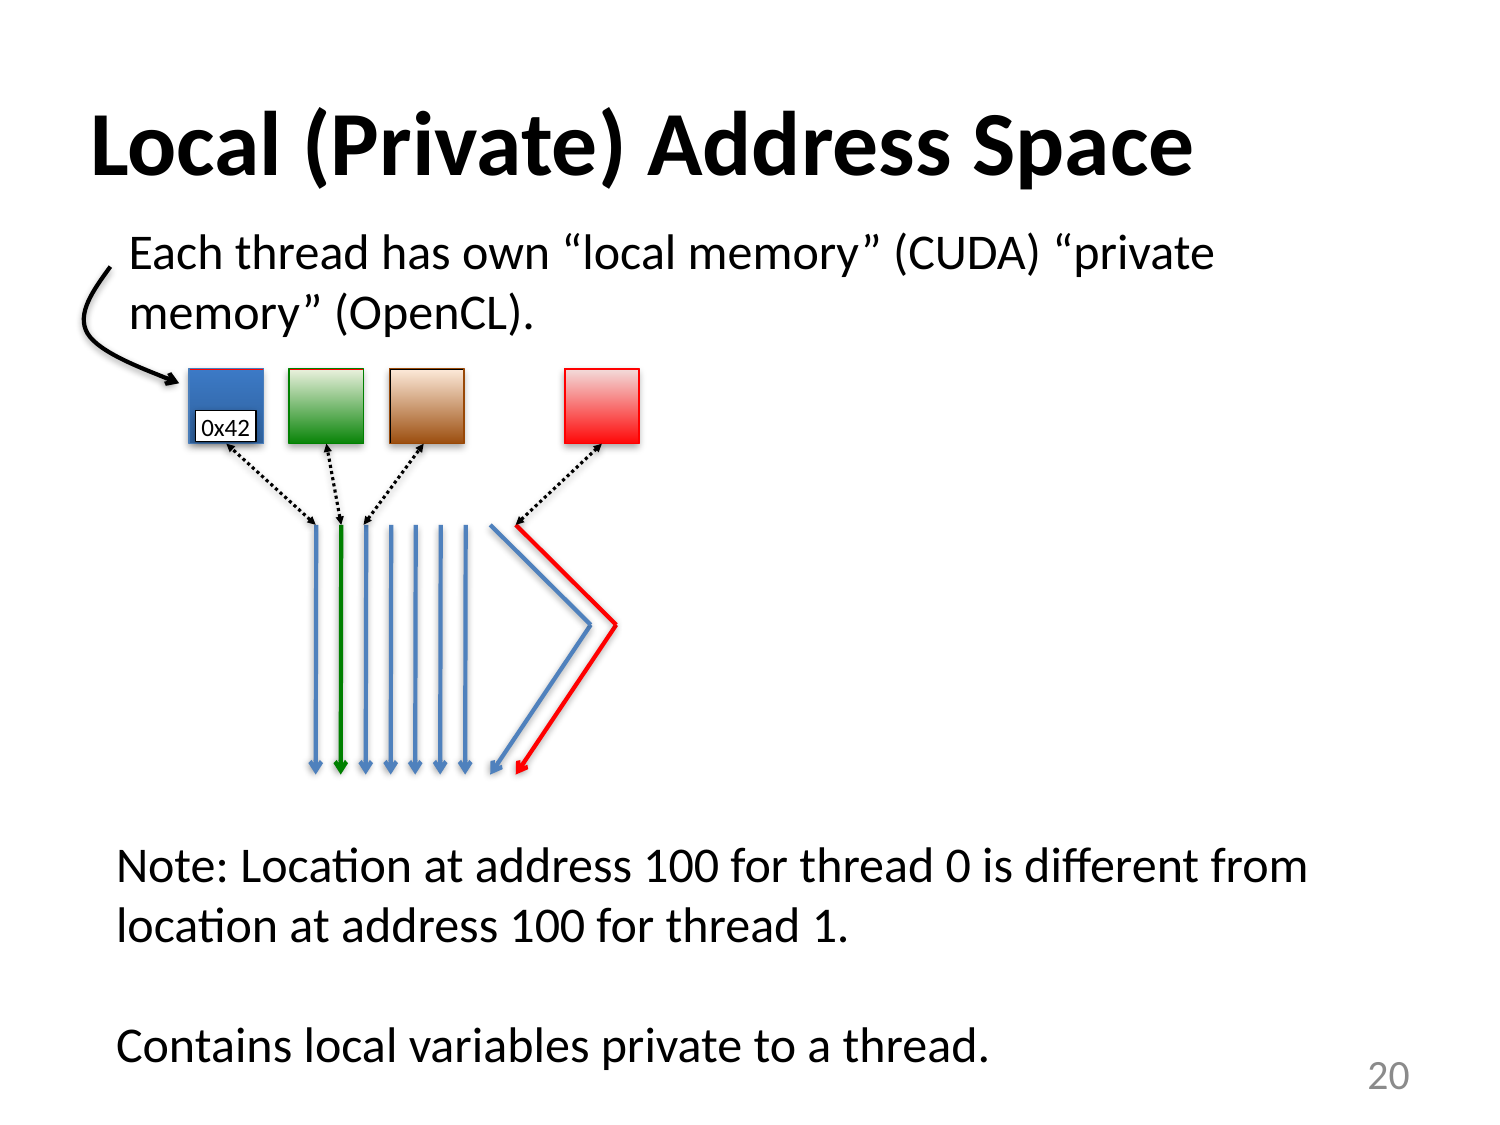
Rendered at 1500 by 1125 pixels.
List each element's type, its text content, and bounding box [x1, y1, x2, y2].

text_box Note: Location at address 100 for thread 0 is different from location at address 100 for thread 1. Contains local variables private to a thread. [101, 824, 1388, 1080]
title Local (Private) Address Space [75, 45, 1425, 233]
slide_number 20 [1074, 1042, 1425, 1103]
text_box [81, 265, 180, 386]
text_box Each thread has own “local memory” (CUDA) “private memory” (OpenCL). [113, 212, 1400, 348]
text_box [188, 368, 640, 775]
